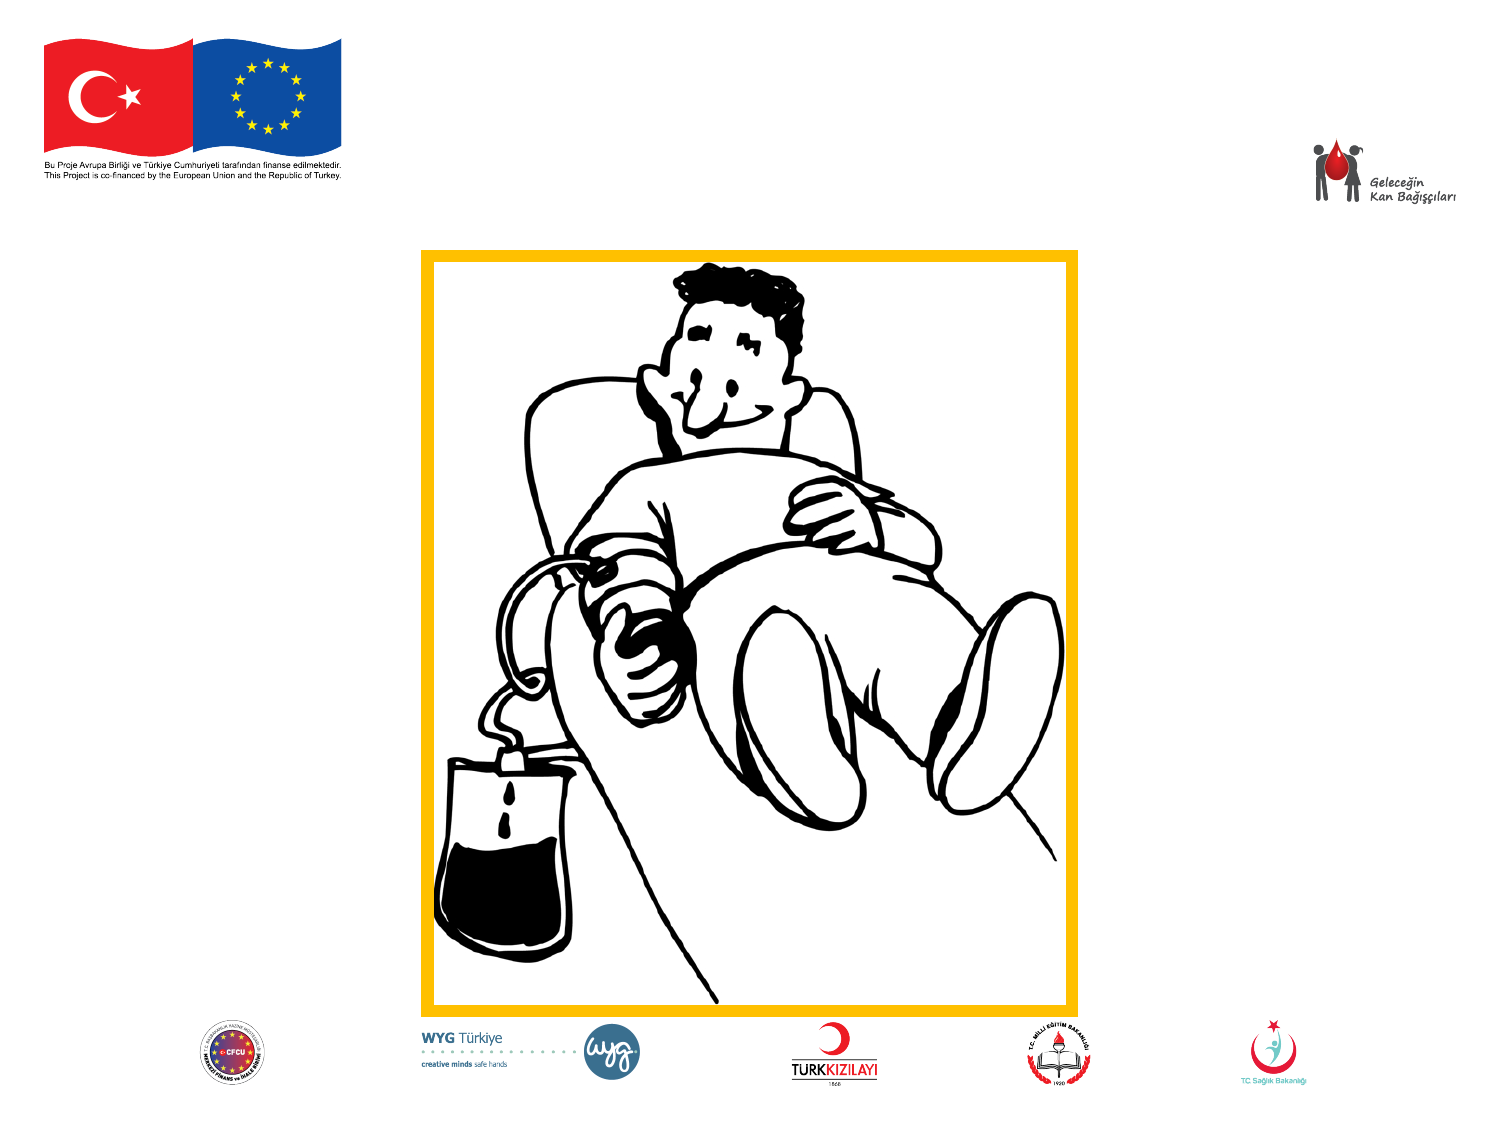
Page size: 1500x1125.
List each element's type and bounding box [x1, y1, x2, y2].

picture [44, 38, 1456, 1086]
list [433, 262, 1067, 1006]
